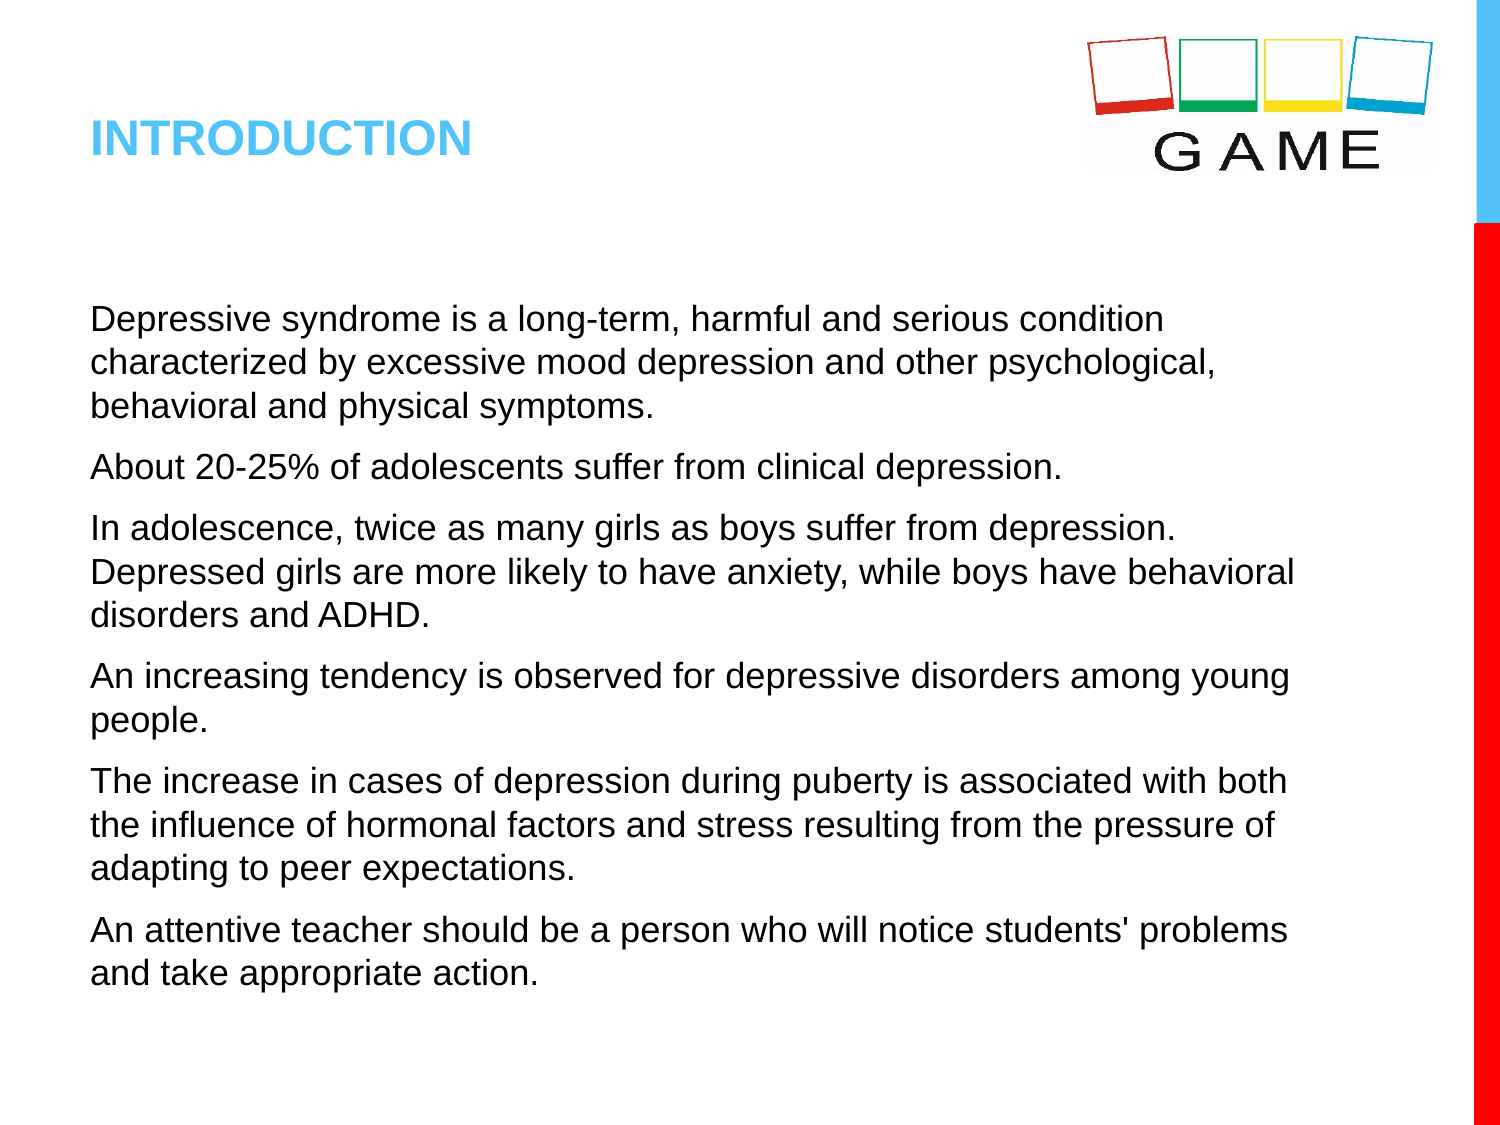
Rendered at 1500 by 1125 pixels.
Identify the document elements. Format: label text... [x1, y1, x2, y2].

picture [1087, 36, 1433, 173]
list Depressive syndrome is a long-term, harmful and serious condition characterized by excessive mood depression and other psychological, behavioral and physical symptoms. About 20-25% of adolescents suffer from clinical depression. In adolescence, twice as many girls as boys suffer from depression. Depressed girls are more likely to have anxiety, while boys have behavioral disorders and ADHD. An increasing tendency is observed for depressive disorders among young people. The increase in cases of depression during puberty is associated with both the influence of hormonal factors and stress resulting from the pressure of adapting to peer expectations. An attentive teacher should be a person who will notice students' problems and take appropriate action. [75, 287, 1325, 1005]
title INTRODUCTION [75, 25, 1025, 173]
